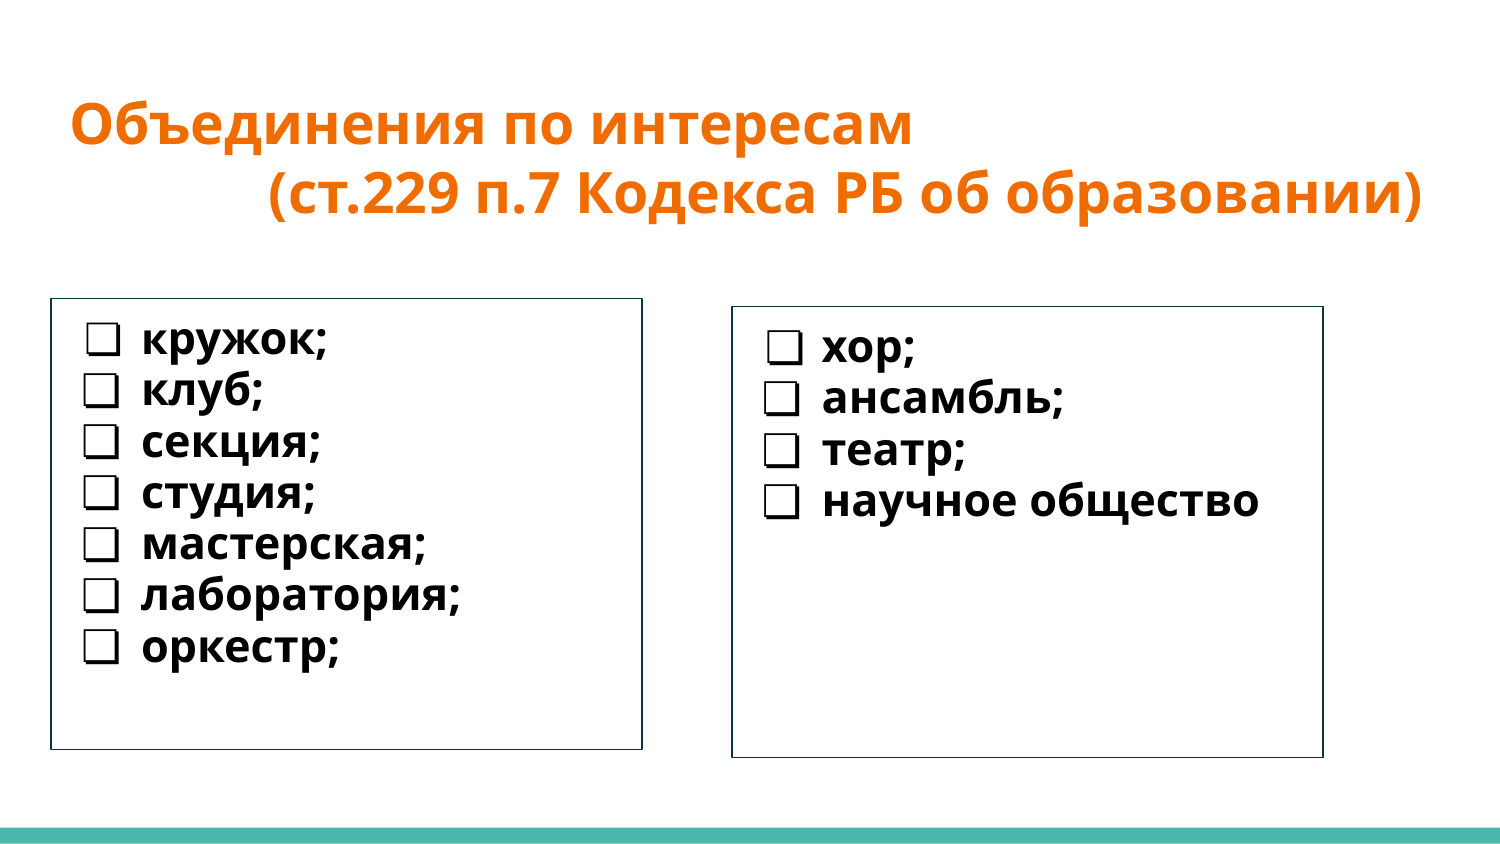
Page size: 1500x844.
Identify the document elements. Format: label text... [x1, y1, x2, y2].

list кружок; клуб; секция; студия; мастерская; лаборатория; оркестр; [51, 298, 643, 750]
list хор; ансамбль; театр; научное общество [731, 306, 1323, 758]
title Объединения по интересам (ст.229 п.7 Кодекса РБ об образовании) [51, 72, 1449, 249]
